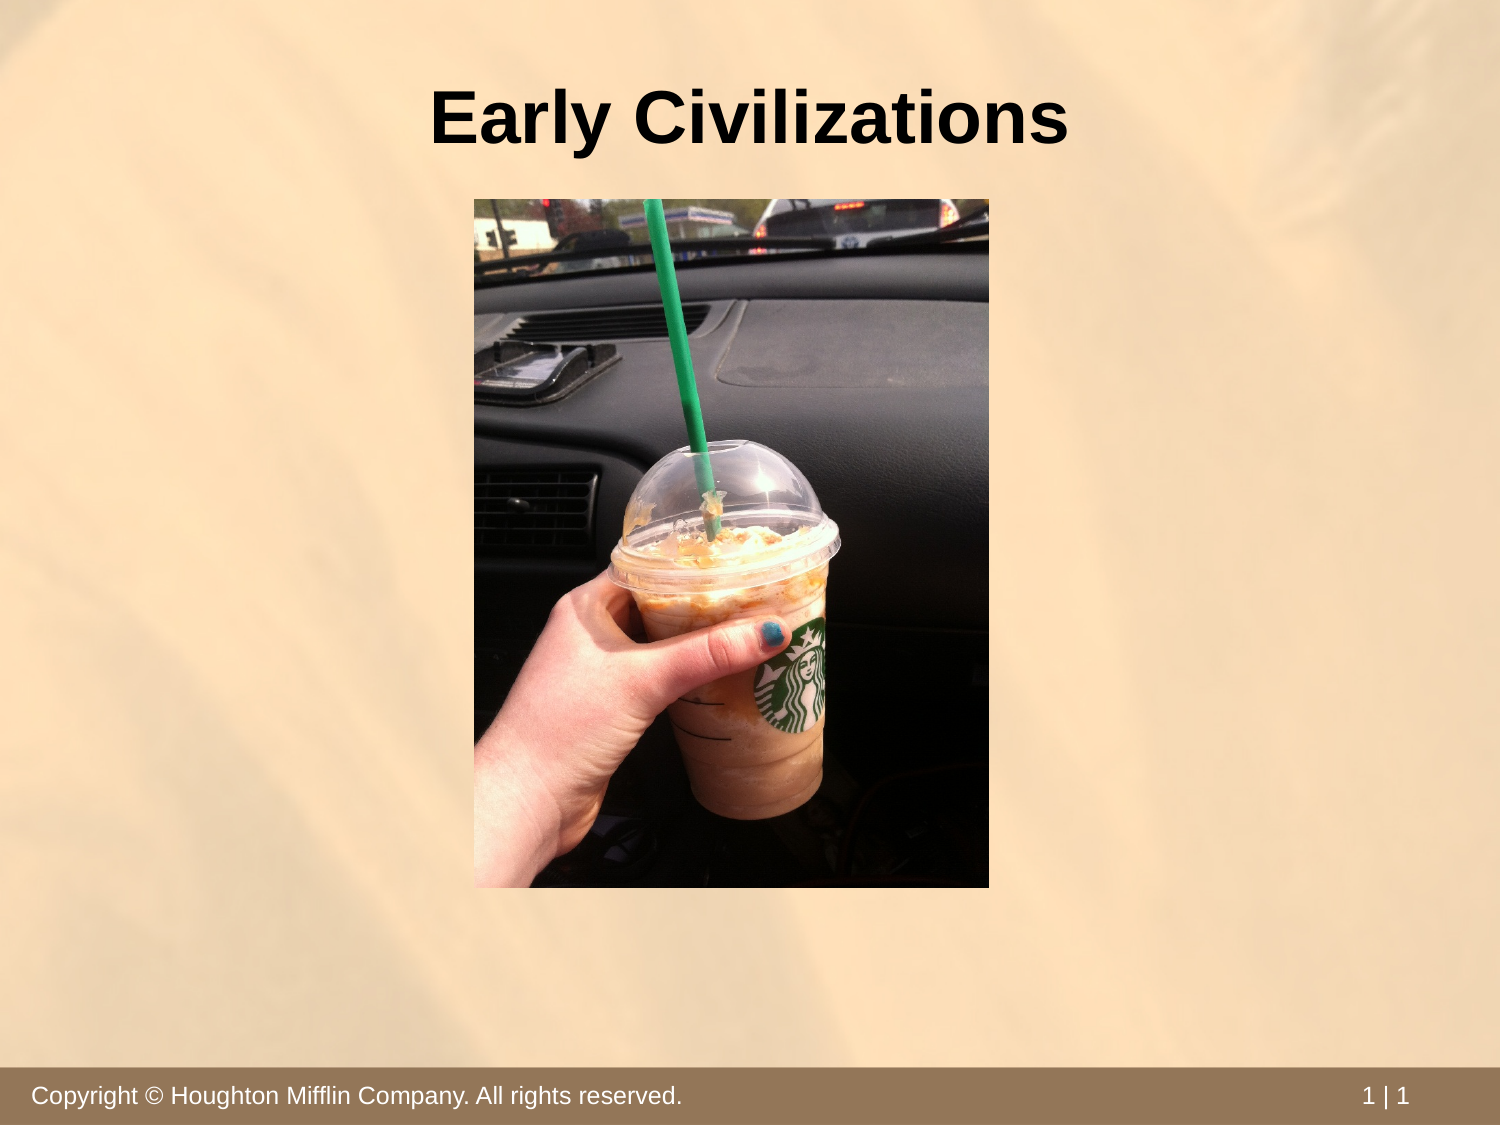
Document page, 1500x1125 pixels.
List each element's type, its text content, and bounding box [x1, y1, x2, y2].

title Early Civilizations [74, 27, 1426, 201]
picture [0, 0, 1500, 1125]
